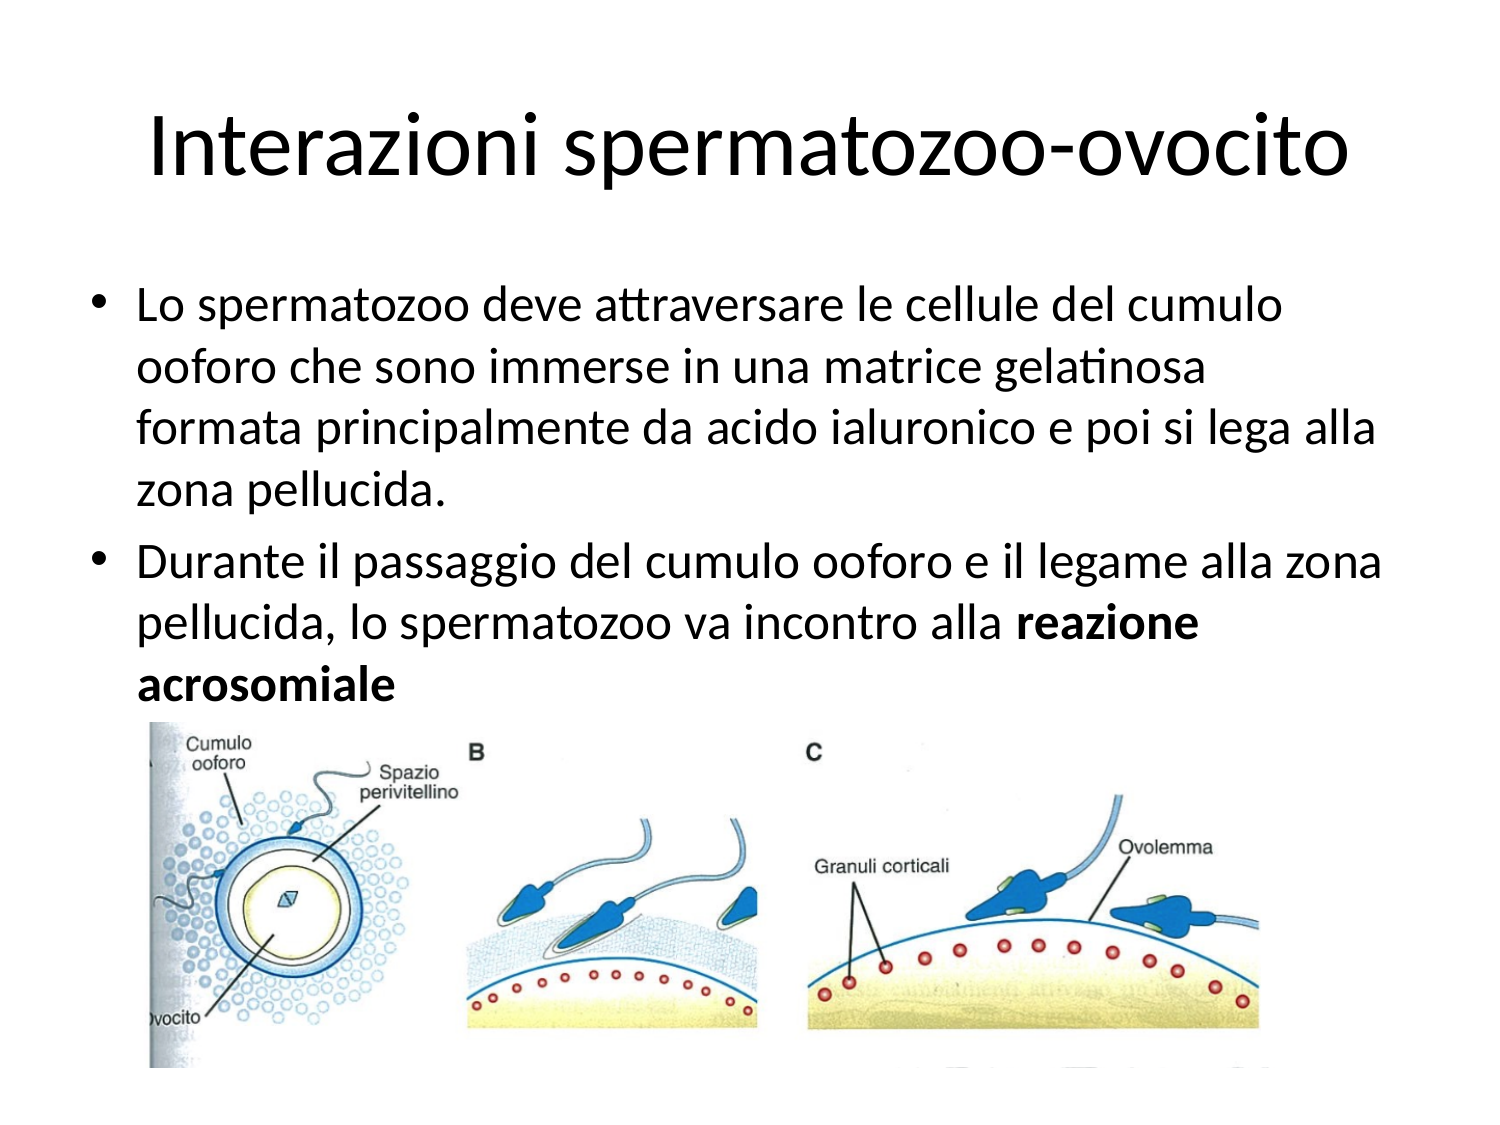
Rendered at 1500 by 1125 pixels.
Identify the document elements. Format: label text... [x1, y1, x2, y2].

title Interazioni spermatozoo-ovocito [75, 45, 1425, 233]
list Lo spermatozoo deve attraversare le cellule del cumulo ooforo che sono immerse in una matrice gelatinosa formata principalmente da acido ialuronico e poi si lega alla zona pellucida. Durante il passaggio del cumulo ooforo e il legame alla zona pellucida, lo spermatozoo va incontro alla reazione acrosomiale [75, 262, 1401, 723]
picture [137, 721, 1401, 1068]
